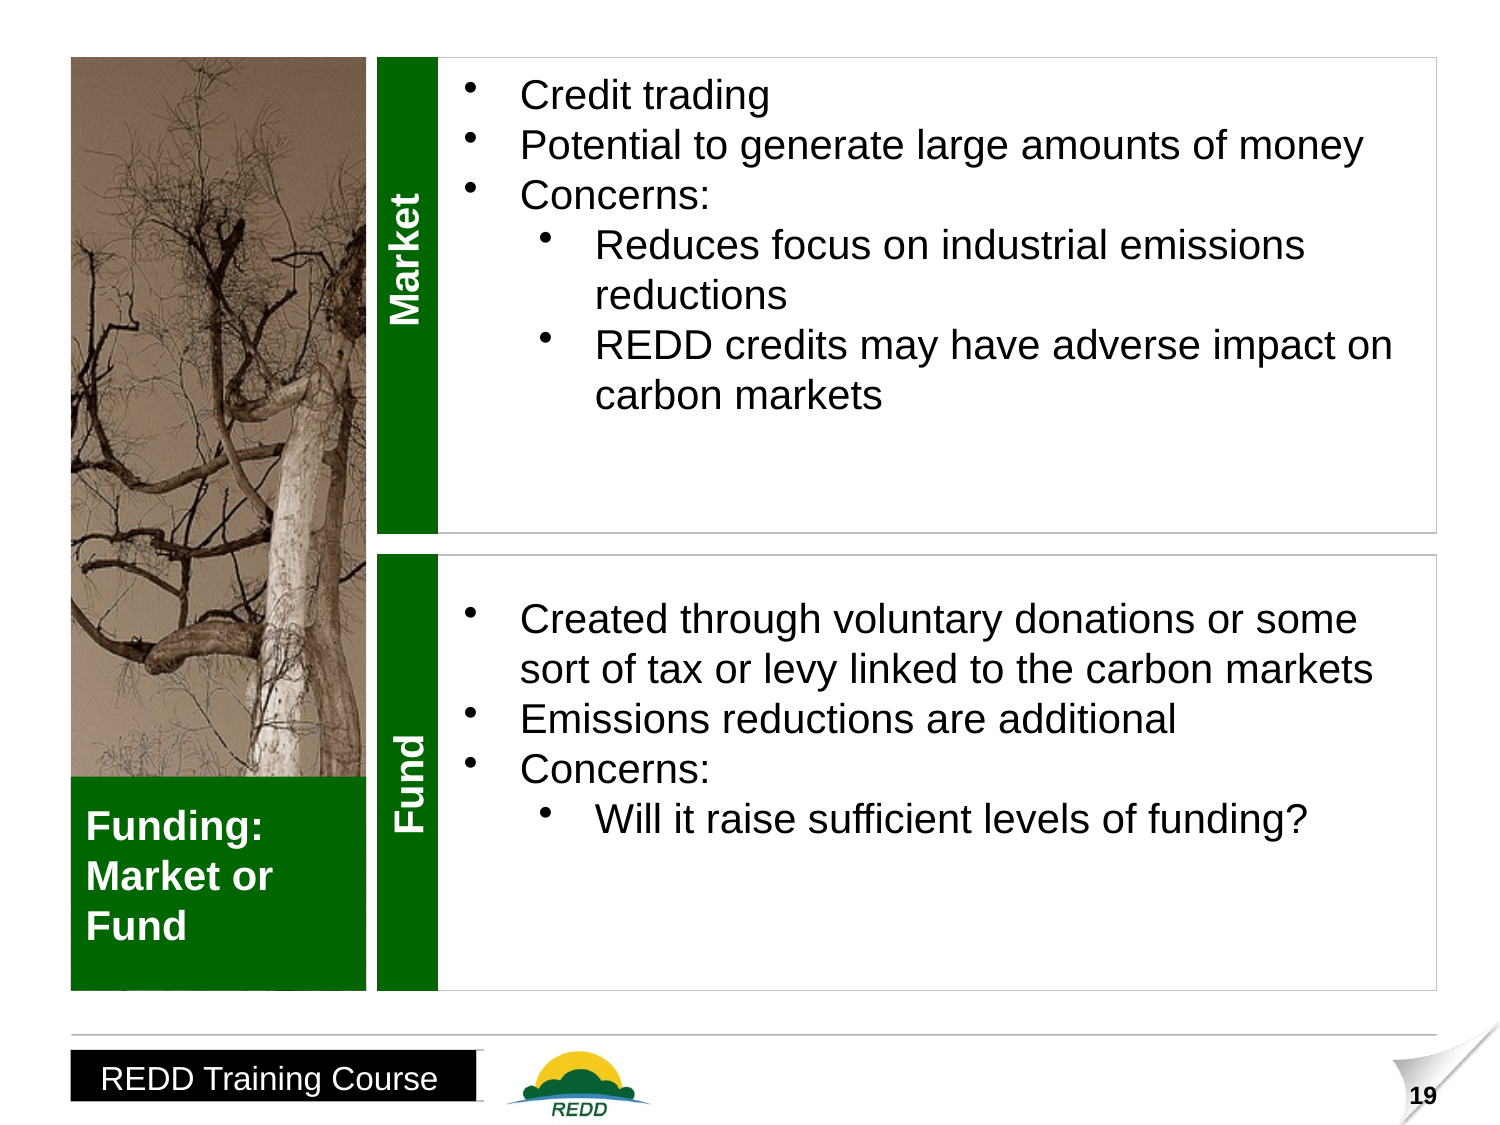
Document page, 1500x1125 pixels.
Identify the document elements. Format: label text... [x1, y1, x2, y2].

text_box Created through voluntary donations or some sort of tax or levy linked to the carbon markets Emissions reductions are additional Concerns: Will it raise sufficient levels of funding? [448, 584, 1437, 910]
text_box [377, 851, 437, 991]
text_box [437, 57, 1437, 533]
picture [1392, 1020, 1500, 1125]
text_box [437, 555, 1437, 991]
text_box Market [372, 178, 435, 343]
text_box [377, 57, 437, 533]
text_box [377, 555, 437, 718]
picture [70, 56, 367, 991]
picture [483, 1036, 669, 1125]
text_box Fund [374, 718, 439, 851]
